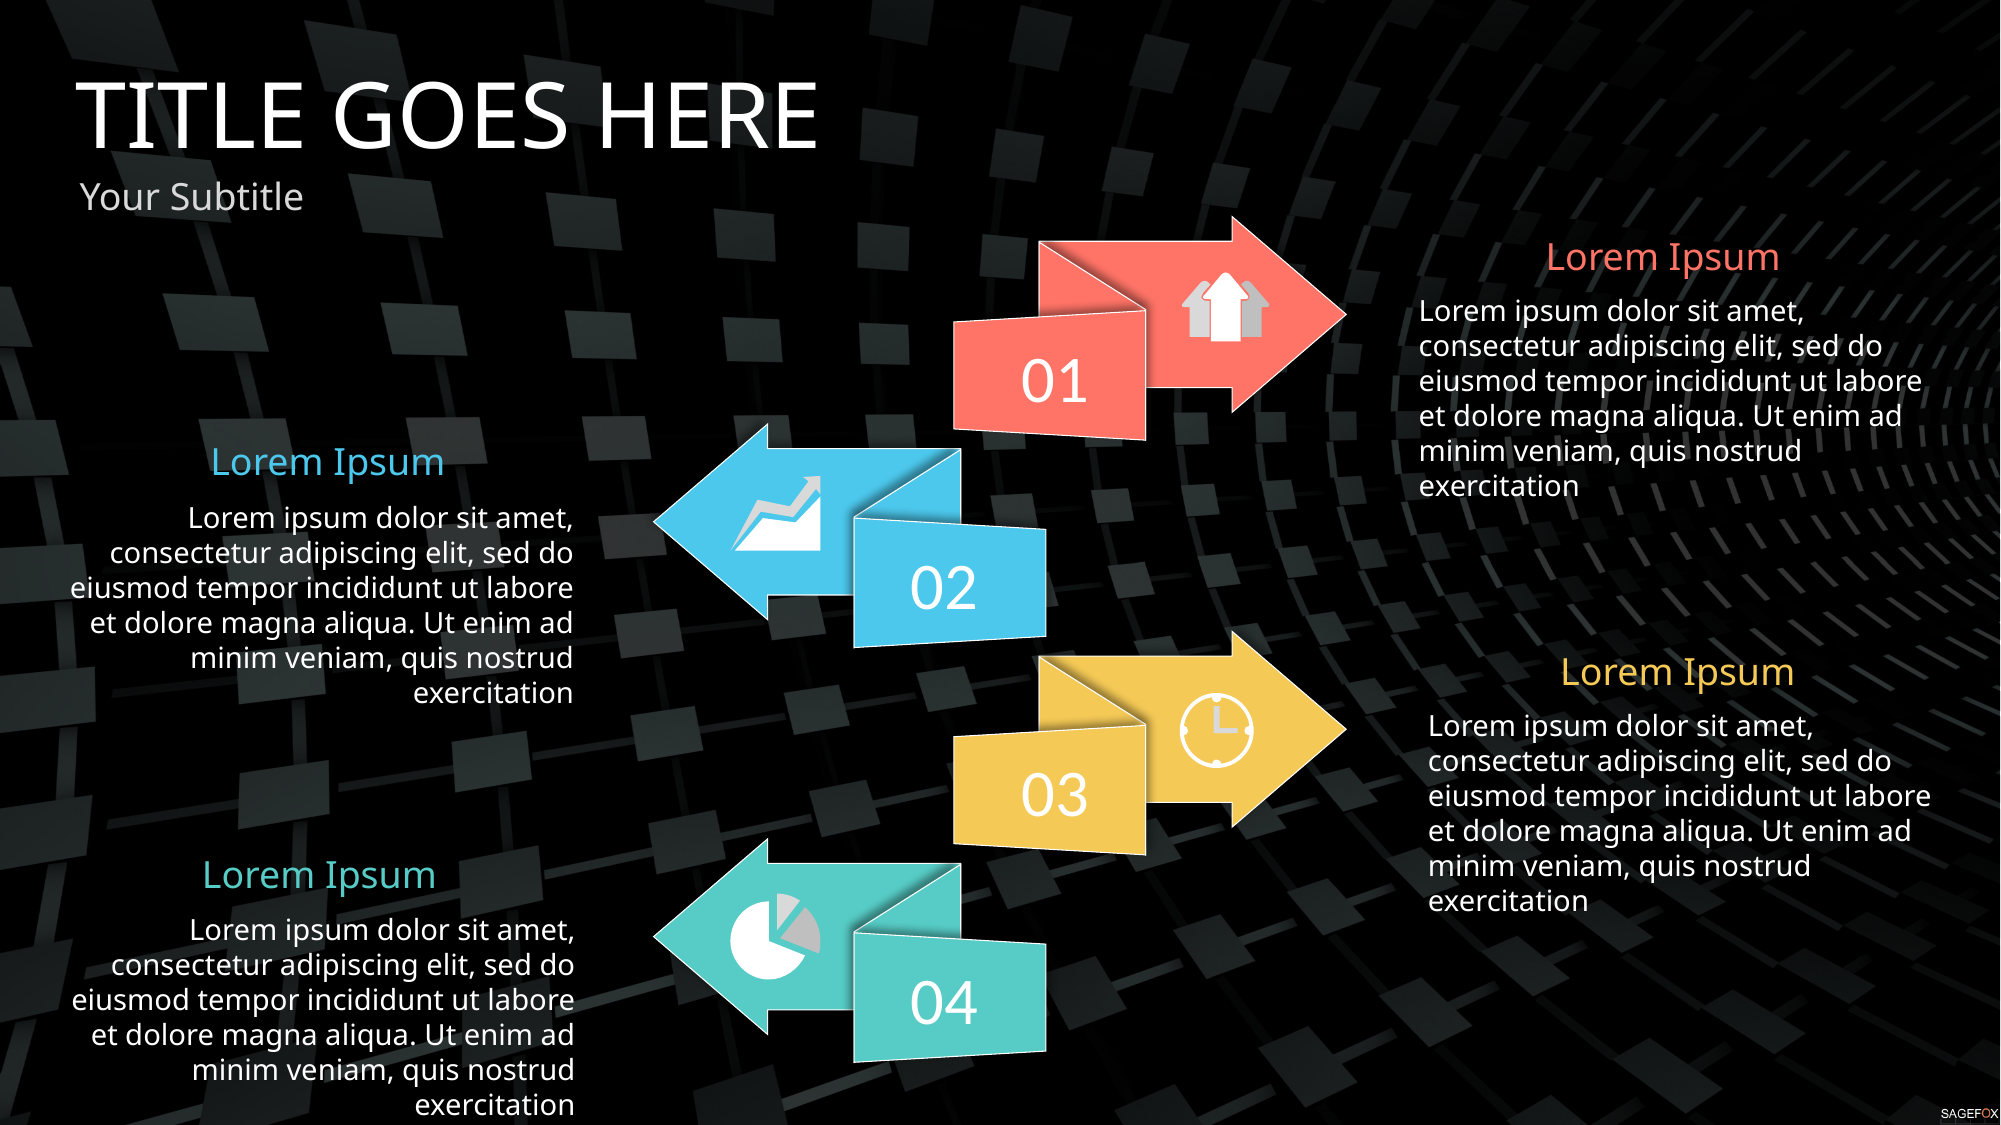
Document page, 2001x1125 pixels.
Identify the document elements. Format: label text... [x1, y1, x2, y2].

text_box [1417, 640, 1958, 889]
text_box [1061, 629, 1348, 830]
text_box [60, 49, 1020, 227]
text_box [730, 475, 821, 551]
text_box 02 [853, 516, 1047, 649]
text_box [651, 421, 938, 622]
text_box [868, 447, 962, 513]
text_box [1038, 655, 1132, 720]
text_box [1038, 240, 1131, 305]
picture [0, 0, 2001, 1125]
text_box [44, 430, 592, 681]
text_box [45, 843, 586, 1094]
text_box [1061, 214, 1348, 415]
text_box 03 [952, 724, 1147, 856]
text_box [1408, 225, 1949, 475]
text_box [651, 836, 938, 1037]
text_box 04 [853, 931, 1047, 1064]
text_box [1180, 272, 1271, 342]
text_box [730, 893, 821, 980]
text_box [1179, 692, 1254, 768]
text_box 01 [952, 309, 1147, 442]
text_box [869, 862, 962, 927]
